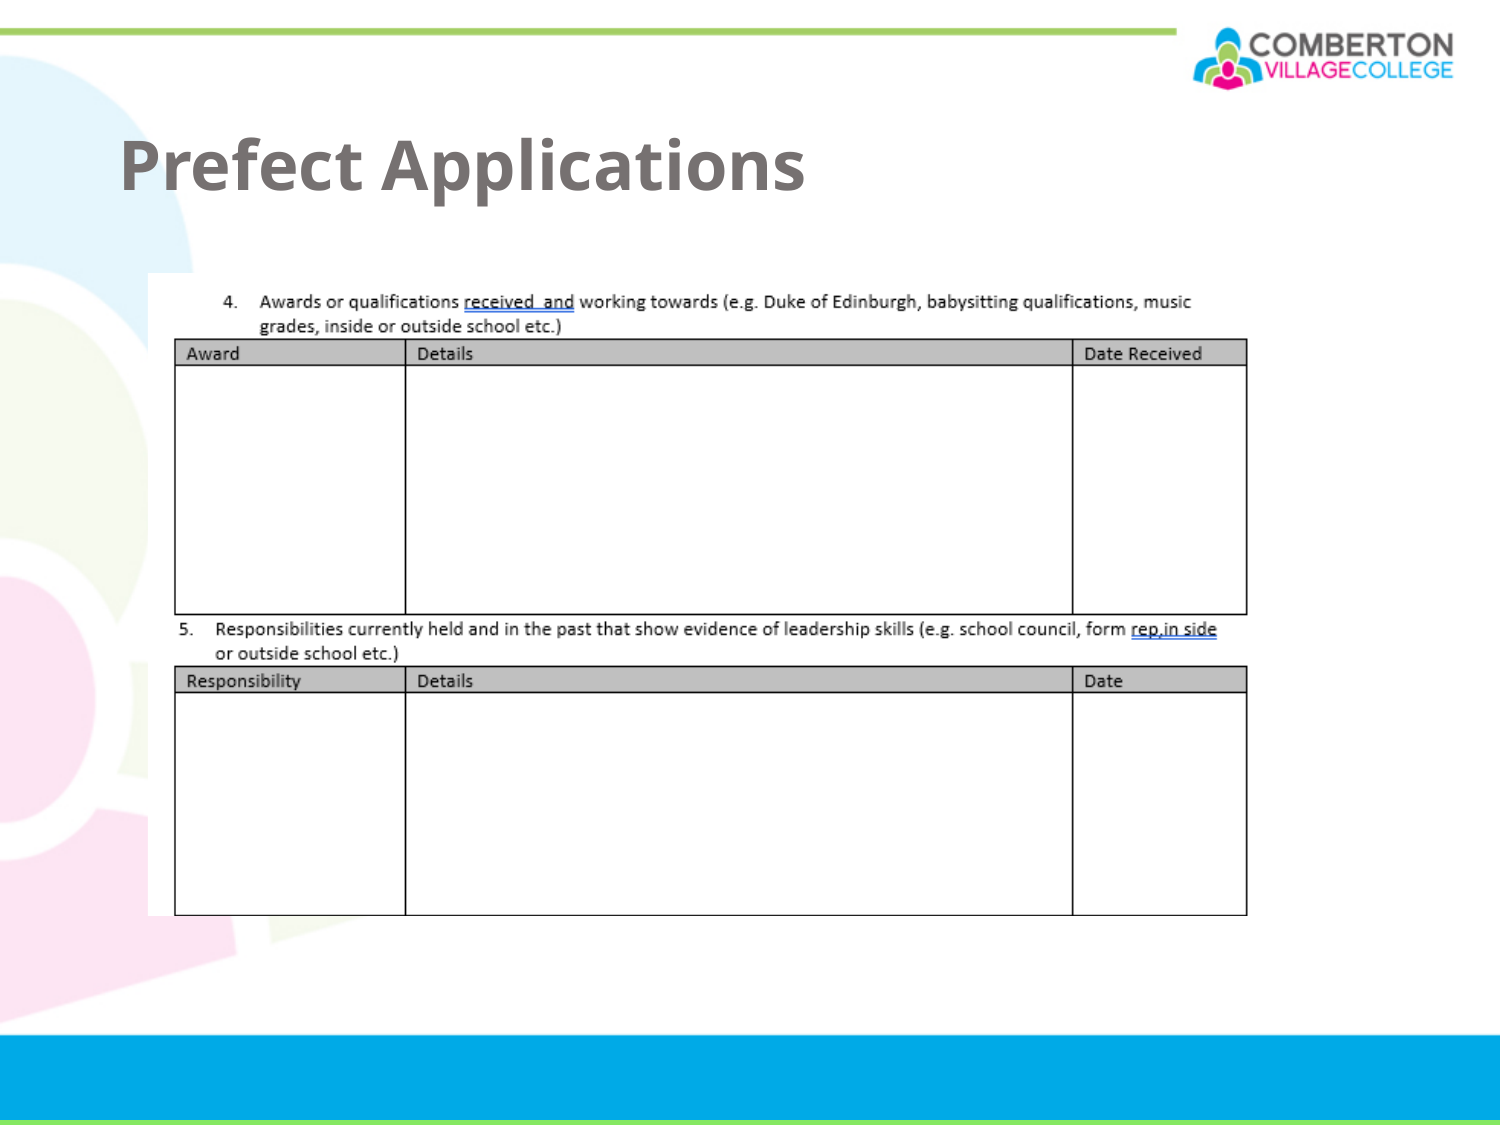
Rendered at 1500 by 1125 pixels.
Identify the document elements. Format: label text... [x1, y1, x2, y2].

title Prefect Applications [103, 59, 1397, 278]
picture [0, 0, 1500, 1035]
